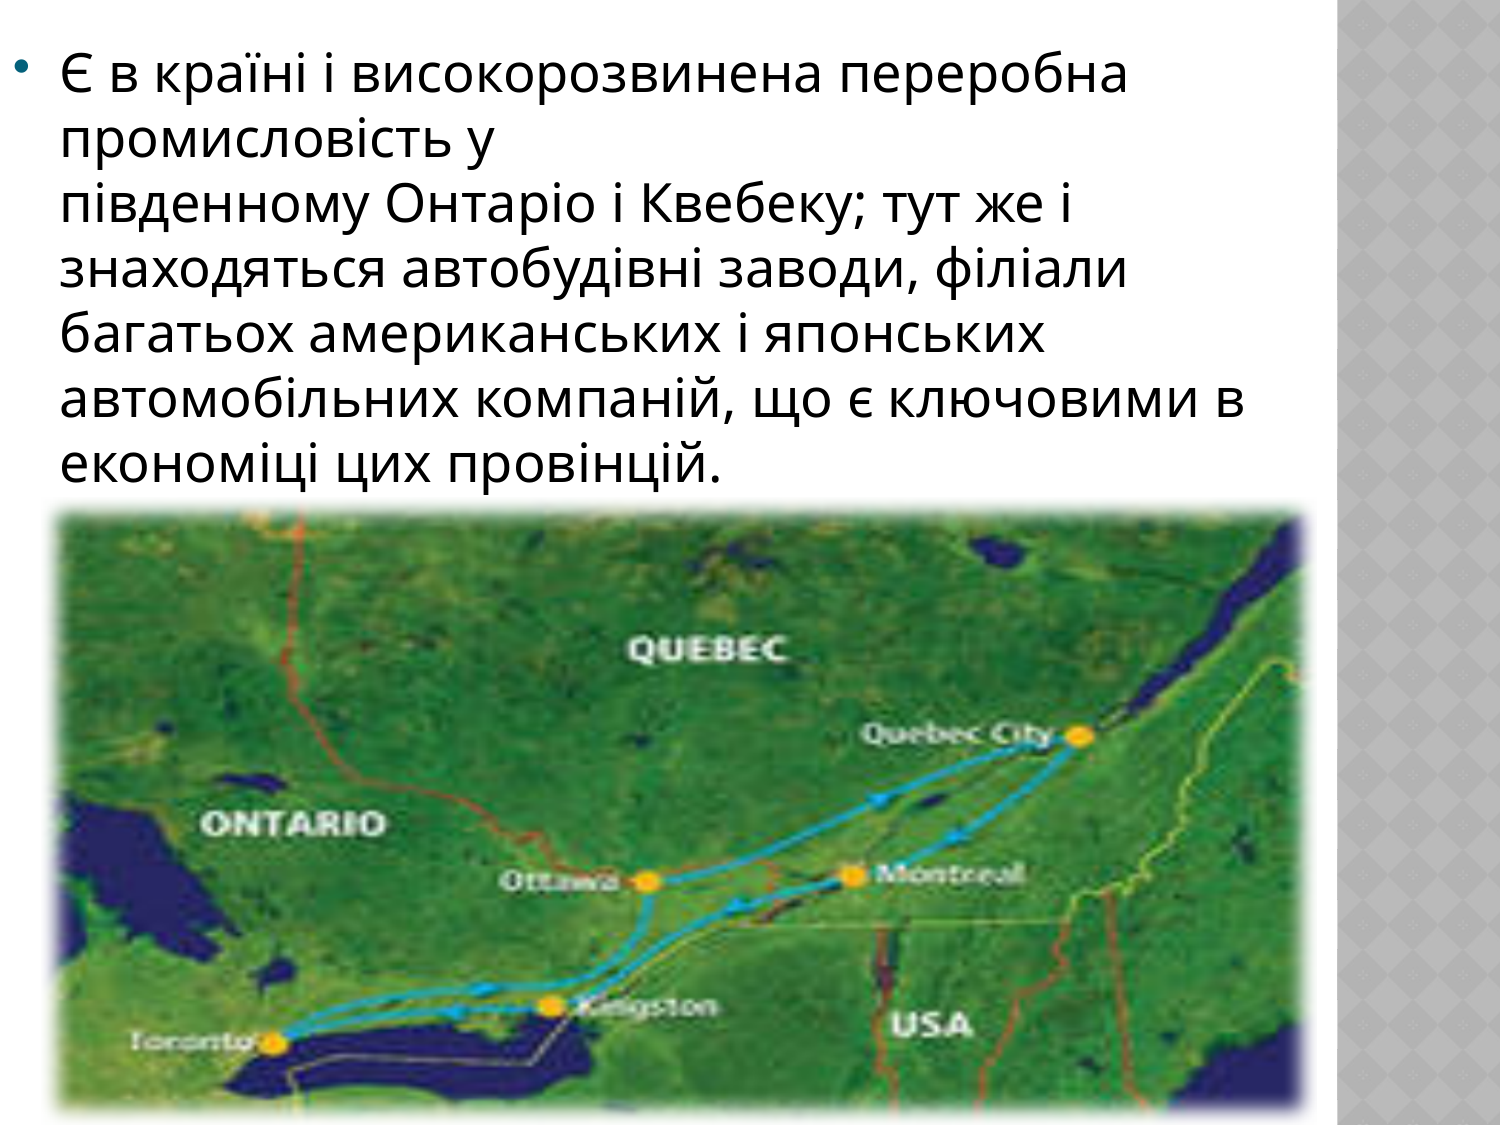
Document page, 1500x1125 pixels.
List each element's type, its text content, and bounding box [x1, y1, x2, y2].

list Є в країні і високорозвинена переробна промисловість у південному Онтаріо і Квебеку; тут же і знаходяться автобудівні заводи, філіали багатьох американських і японських автомобільних компаній, що є ключовими в економіці цих провінцій. [0, 30, 1263, 1059]
picture [40, 496, 1318, 1125]
